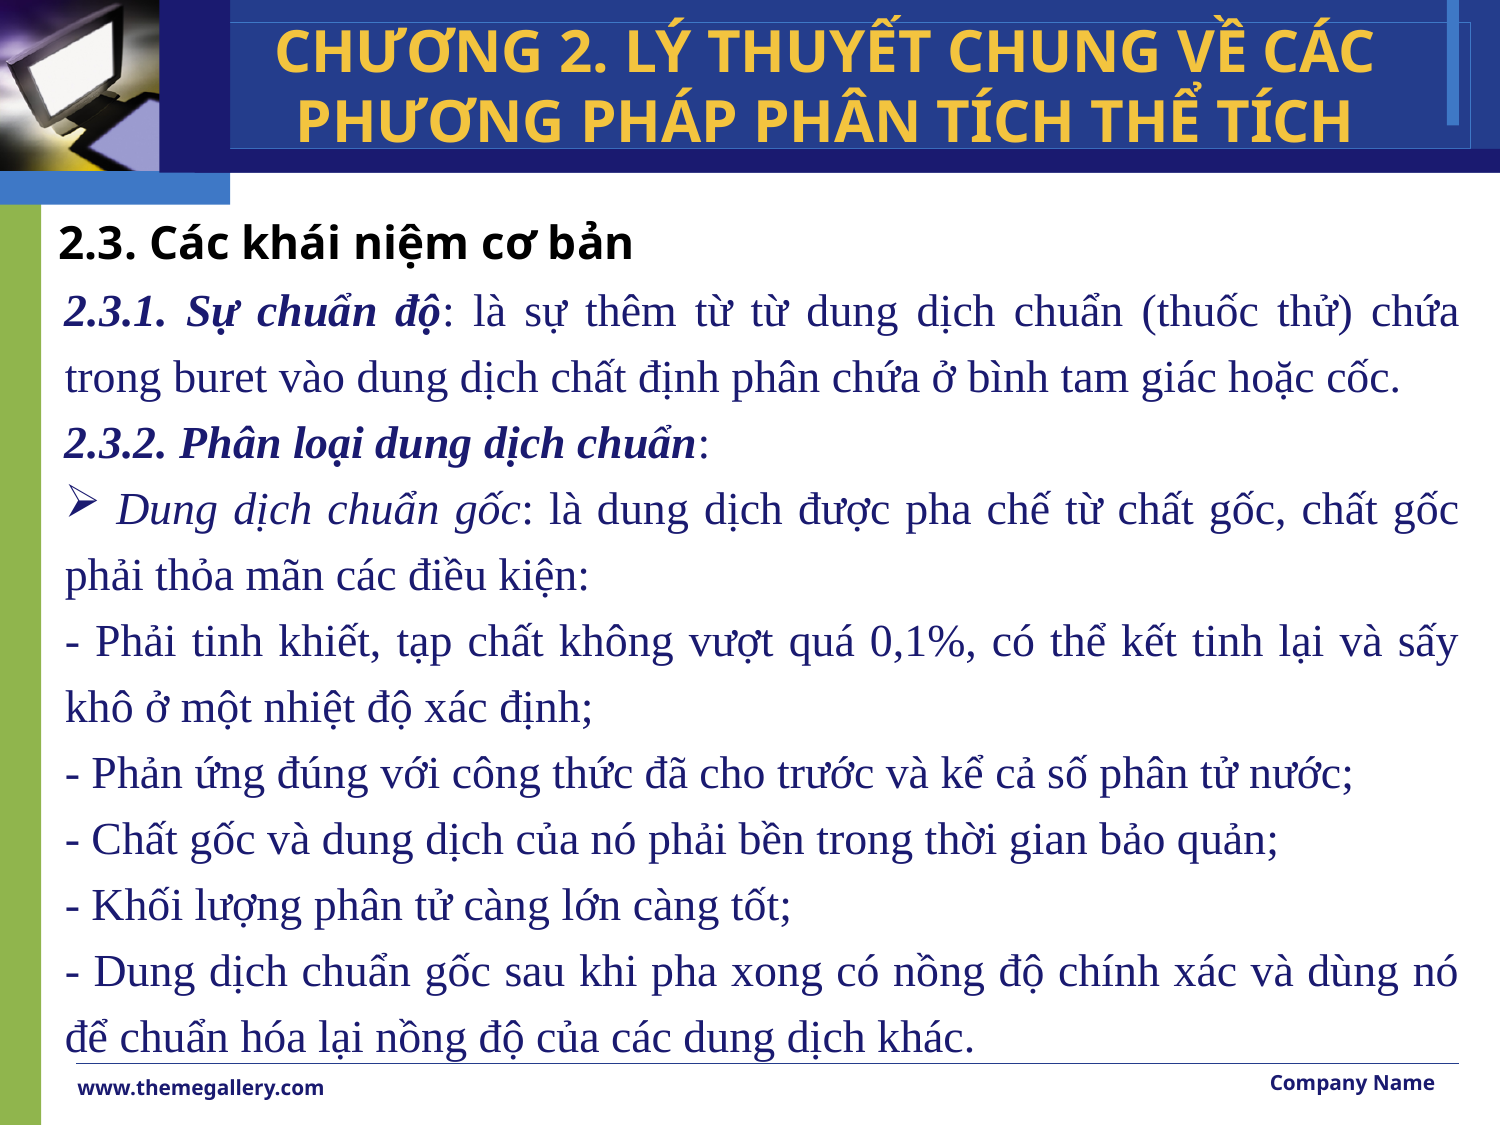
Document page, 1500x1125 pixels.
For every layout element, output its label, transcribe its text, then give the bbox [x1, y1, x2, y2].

text_box 2.3.1. Sự chuẩn độ: là sự thêm từ từ dung dịch chuẩn (thuốc thử) chứa trong buret vào dung dịch chất định phân chứa ở bình tam giác hoặc cốc. 2.3.2. Phân loại dung dịch chuẩn: Dung dịch chuẩn gốc: là dung dịch được pha chế từ chất gốc, chất gốc phải thỏa mãn các điều kiện: - Phải tinh khiết, tạp chất không vượt quá 0,1%, có thể kết tinh lại và sấy khô ở một nhiệt độ xác định; - Phản ứng đúng với công thức đã cho trước và kể cả số phân tử nước; - Chất gốc và dung dịch của nó phải bền trong thời gian bảo quản; - Khối lượng phân tử càng lớn càng tốt; - Dung dịch chuẩn gốc sau khi pha xong có nồng độ chính xác và dùng nó để chuẩn hóa lại nồng độ của các dung dịch khác. [49, 262, 1475, 1069]
text_box CHƯƠNG 2. LÝ THUYẾT CHUNG VỀ CÁC PHƯƠNG PHÁP PHÂN TÍCH THỂ TÍCH [149, 38, 1500, 131]
title 2.3. Các khái niệm cơ bản [43, 206, 1334, 275]
slide_number www.themegallery.com [62, 1069, 475, 1105]
picture [0, 0, 159, 171]
footer Company Name [1149, 1069, 1450, 1100]
